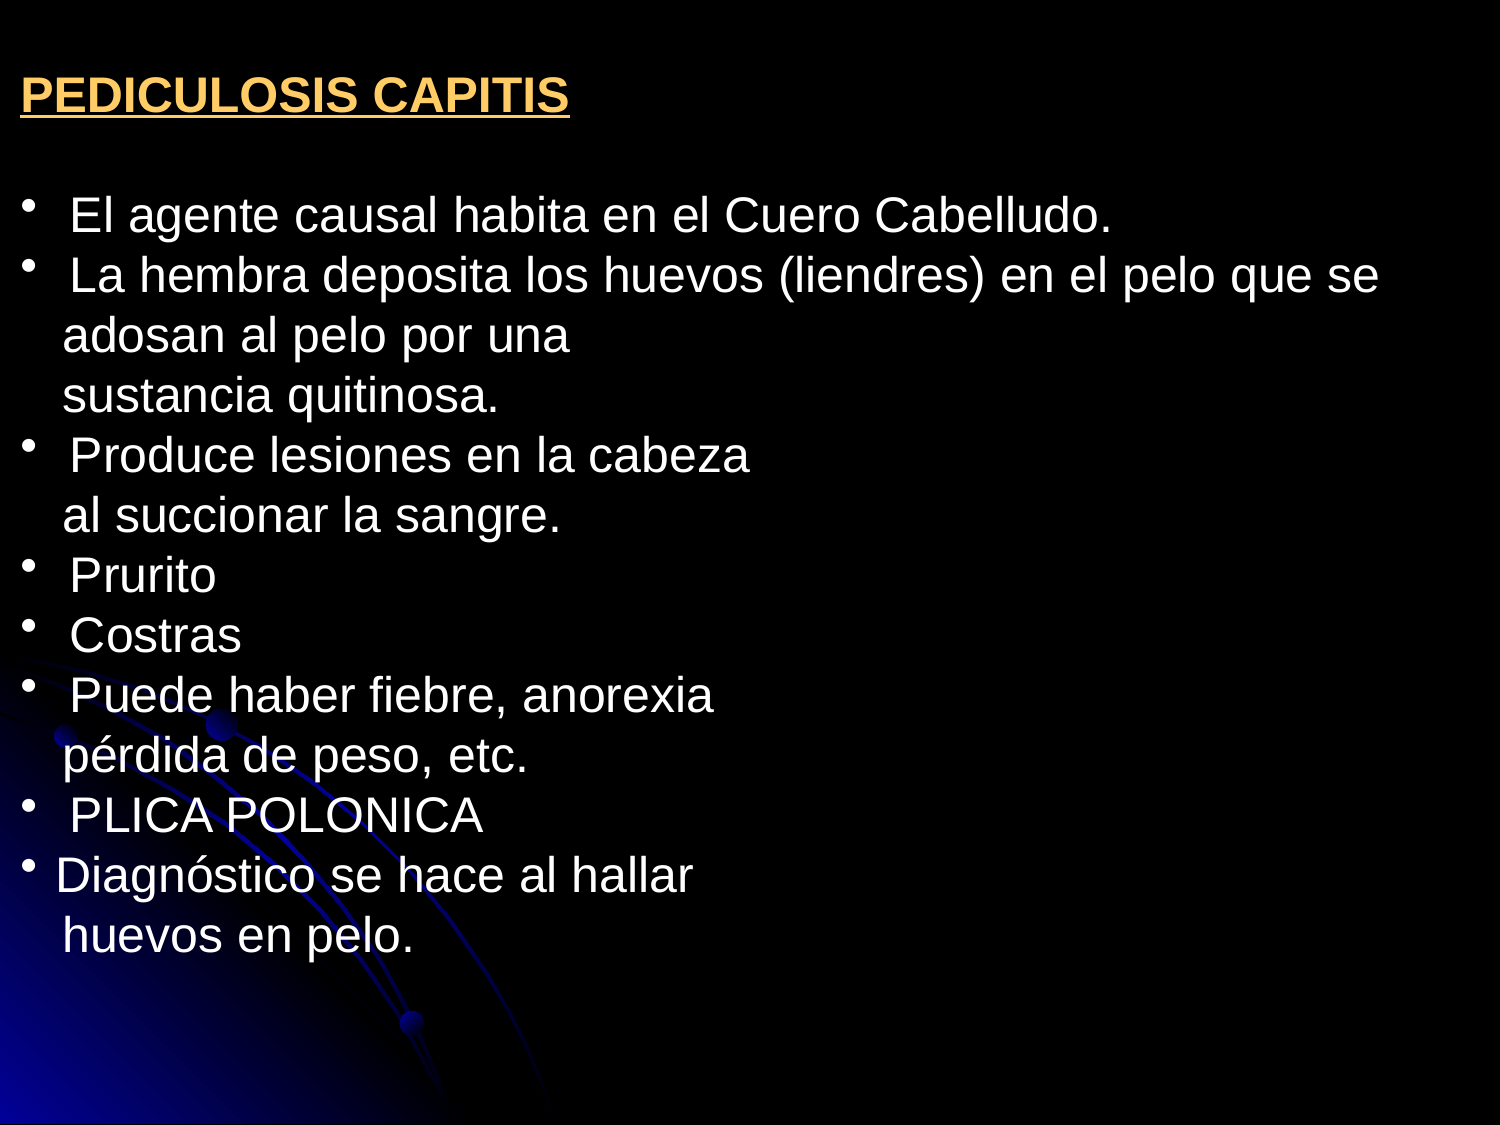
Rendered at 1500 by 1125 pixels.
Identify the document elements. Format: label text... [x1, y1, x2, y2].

text_box PEDICULOSIS CAPITIS El agente causal habita en el Cuero Cabelludo. La hembra deposita los huevos (liendres) en el pelo que se adosan al pelo por una sustancia quitinosa. Produce lesiones en la cabeza al succionar la sangre. Prurito Costras Puede haber fiebre, anorexia pérdida de peso, etc. PLICA POLONICA Diagnóstico se hace al hallar huevos en pelo. [5, 54, 1396, 970]
